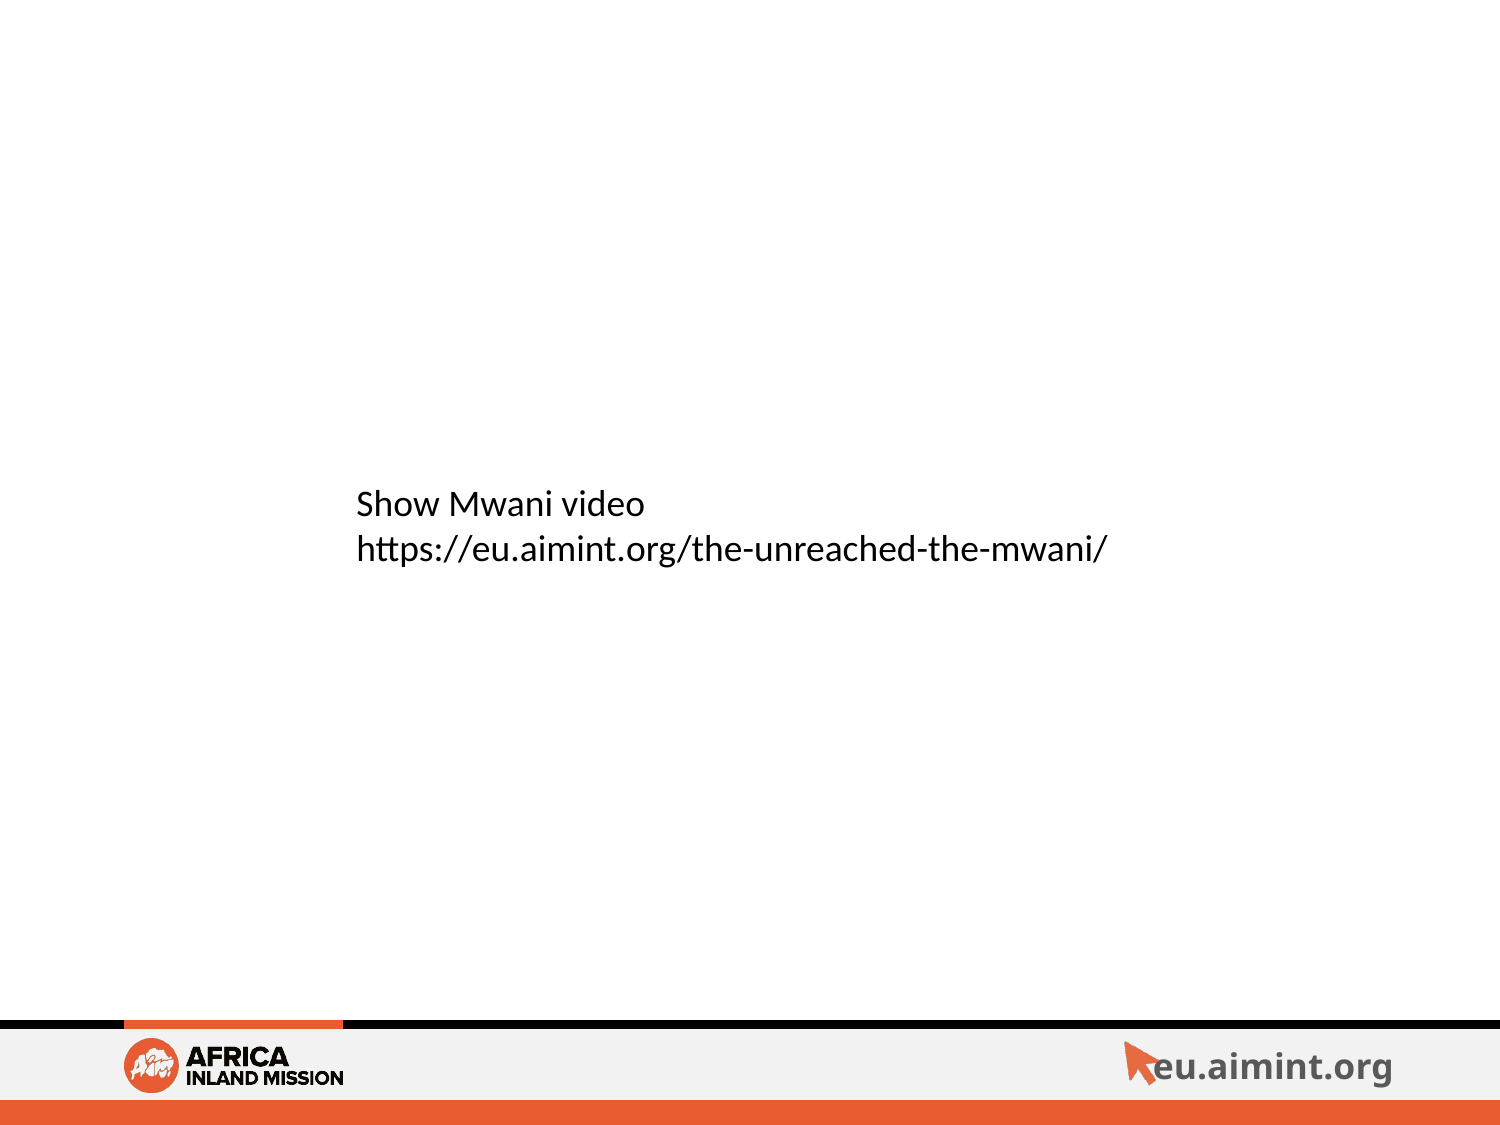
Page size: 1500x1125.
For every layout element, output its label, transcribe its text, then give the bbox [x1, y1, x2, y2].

picture [1101, 1025, 1178, 1102]
text_box Show Mwani video https://eu.aimint.org/the-unreached-the-mwani/ [341, 471, 1169, 577]
picture [124, 1038, 343, 1093]
